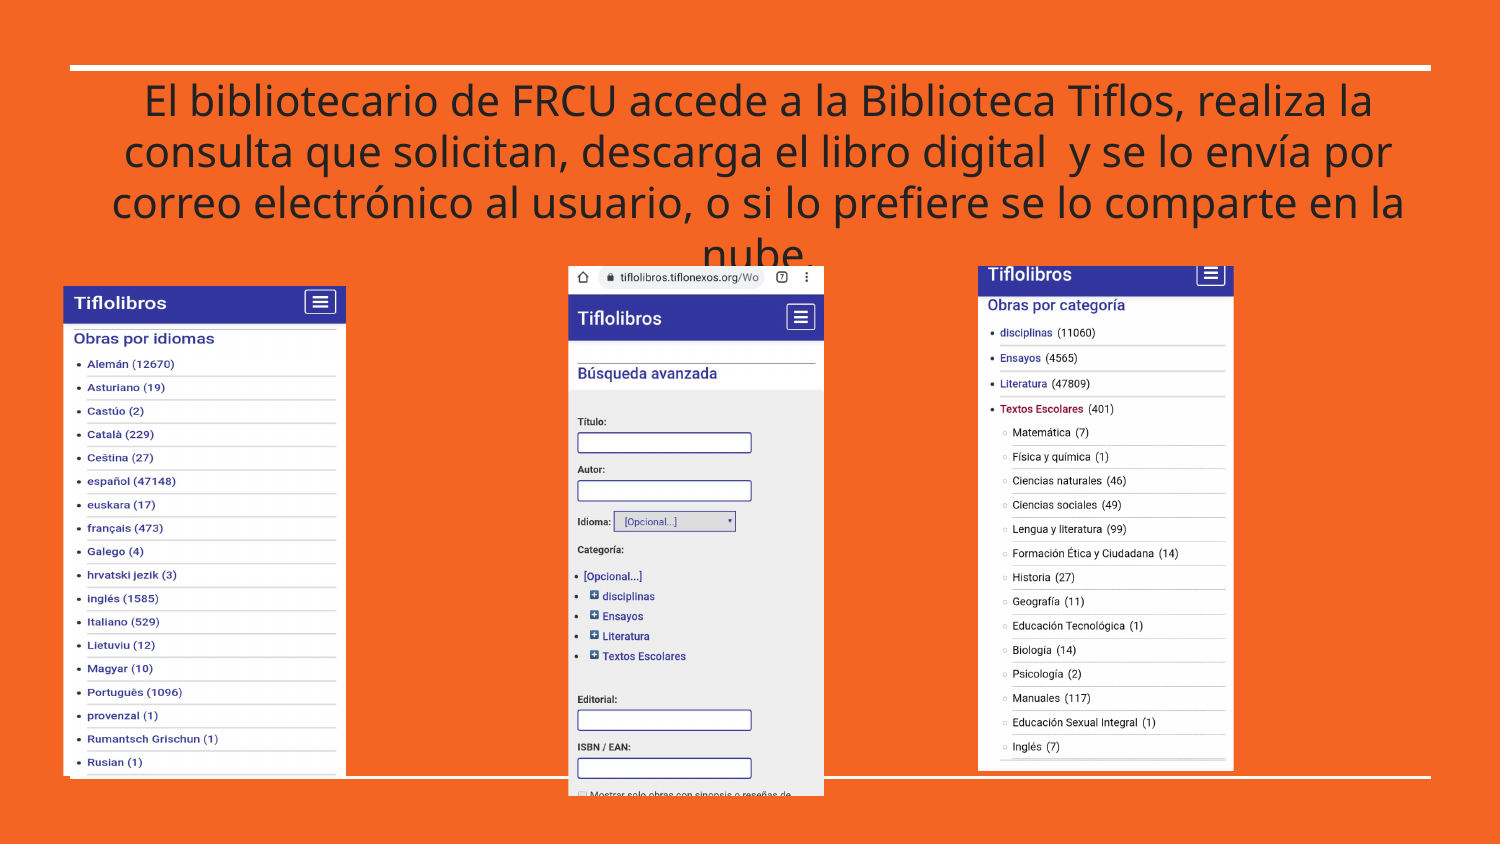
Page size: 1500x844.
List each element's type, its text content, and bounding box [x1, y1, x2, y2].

title El bibliotecario de FRCU accede a la Biblioteca Tiflos, realiza la consulta que solicitan, descarga el libro digital y se lo envía por correo electrónico al usuario, o si lo prefiere se lo comparte en la nube. [47, 49, 1470, 303]
picture [977, 266, 1234, 771]
picture [568, 266, 825, 796]
picture [63, 286, 347, 776]
